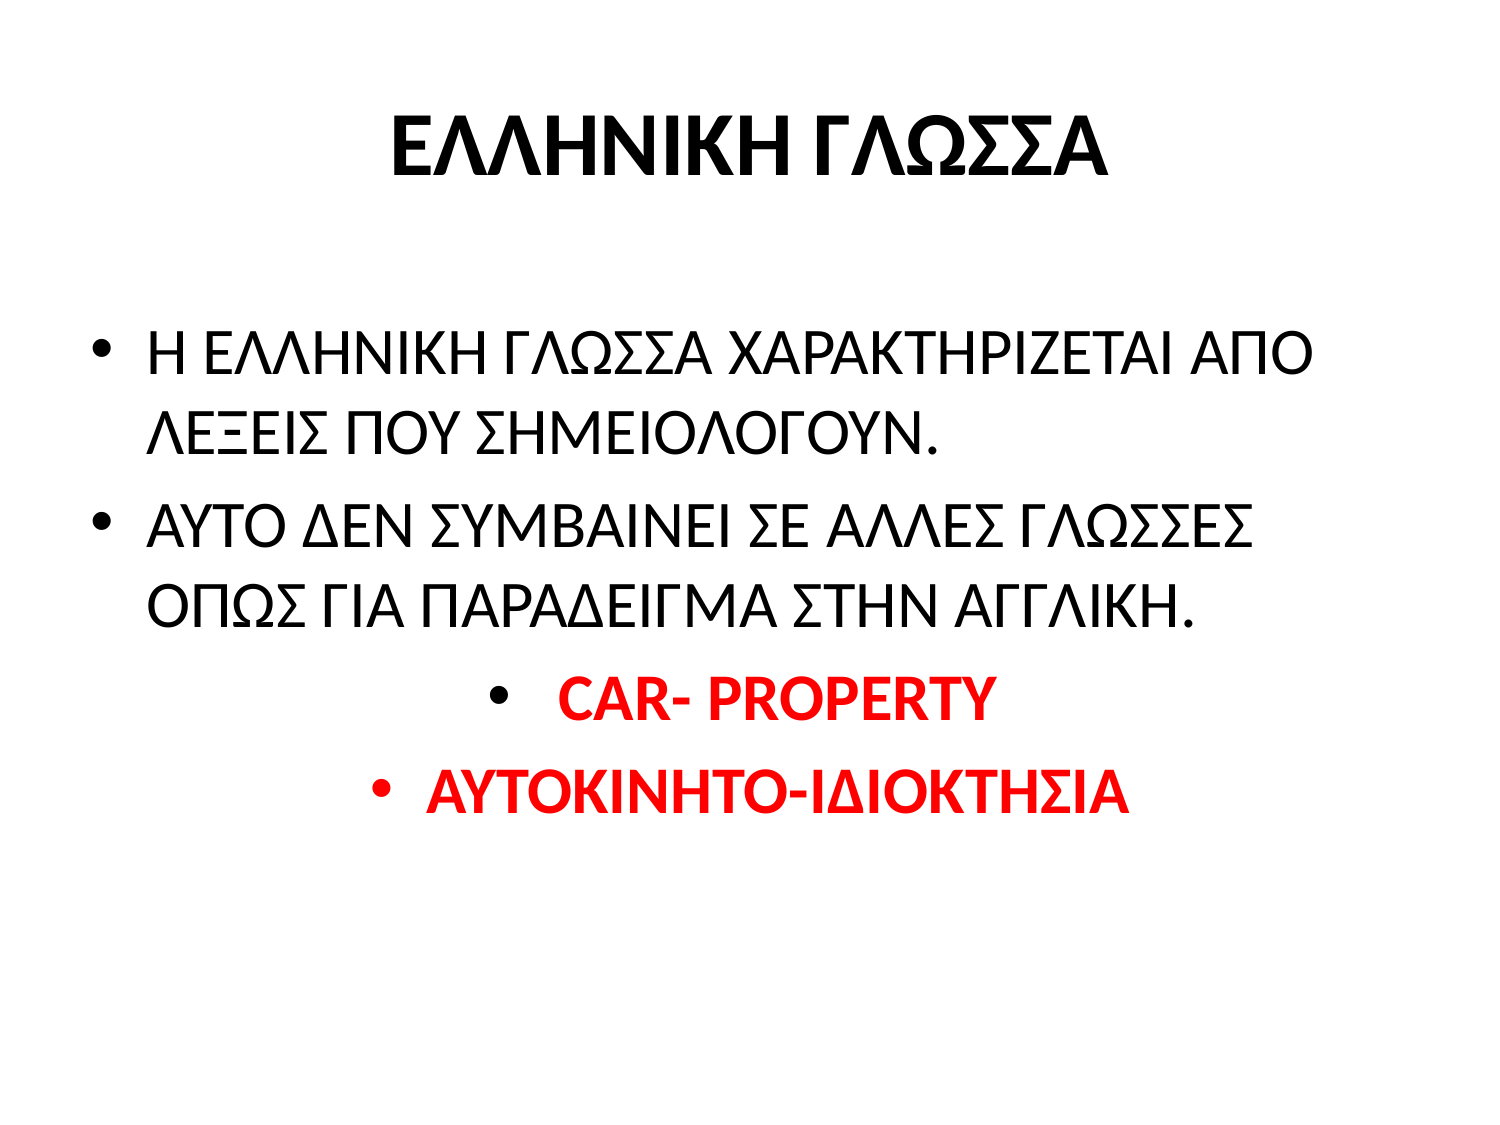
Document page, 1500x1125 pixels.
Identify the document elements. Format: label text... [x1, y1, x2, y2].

title ΕΛΛΗΝΙΚΗ ΓΛΩΣΣΑ [75, 45, 1425, 233]
list Η ΕΛΛΗΝΙΚΗ ΓΛΩΣΣΑ ΧΑΡΑΚΤΗΡΙΖΕΤΑΙ ΑΠΟ ΛΕΞΕΙΣ ΠΟΥ ΣΗΜΕΙΟΛΟΓΟΥΝ. ΑΥΤΟ ΔΕΝ ΣΥΜΒΑΙΝΕΙ ΣΕ ΆΛΛΕΣ ΓΛΩΣΣΕΣ ΌΠΩΣ ΓΙΑ ΠΑΡΑΔΕΙΓΜΑ ΣΤΗΝ ΑΓΓΛΙΚΗ. CAR- PROPERTY AYTOKINHTO-ΙΔΙΟΚΤΗΣΙΑ [75, 299, 1425, 1043]
